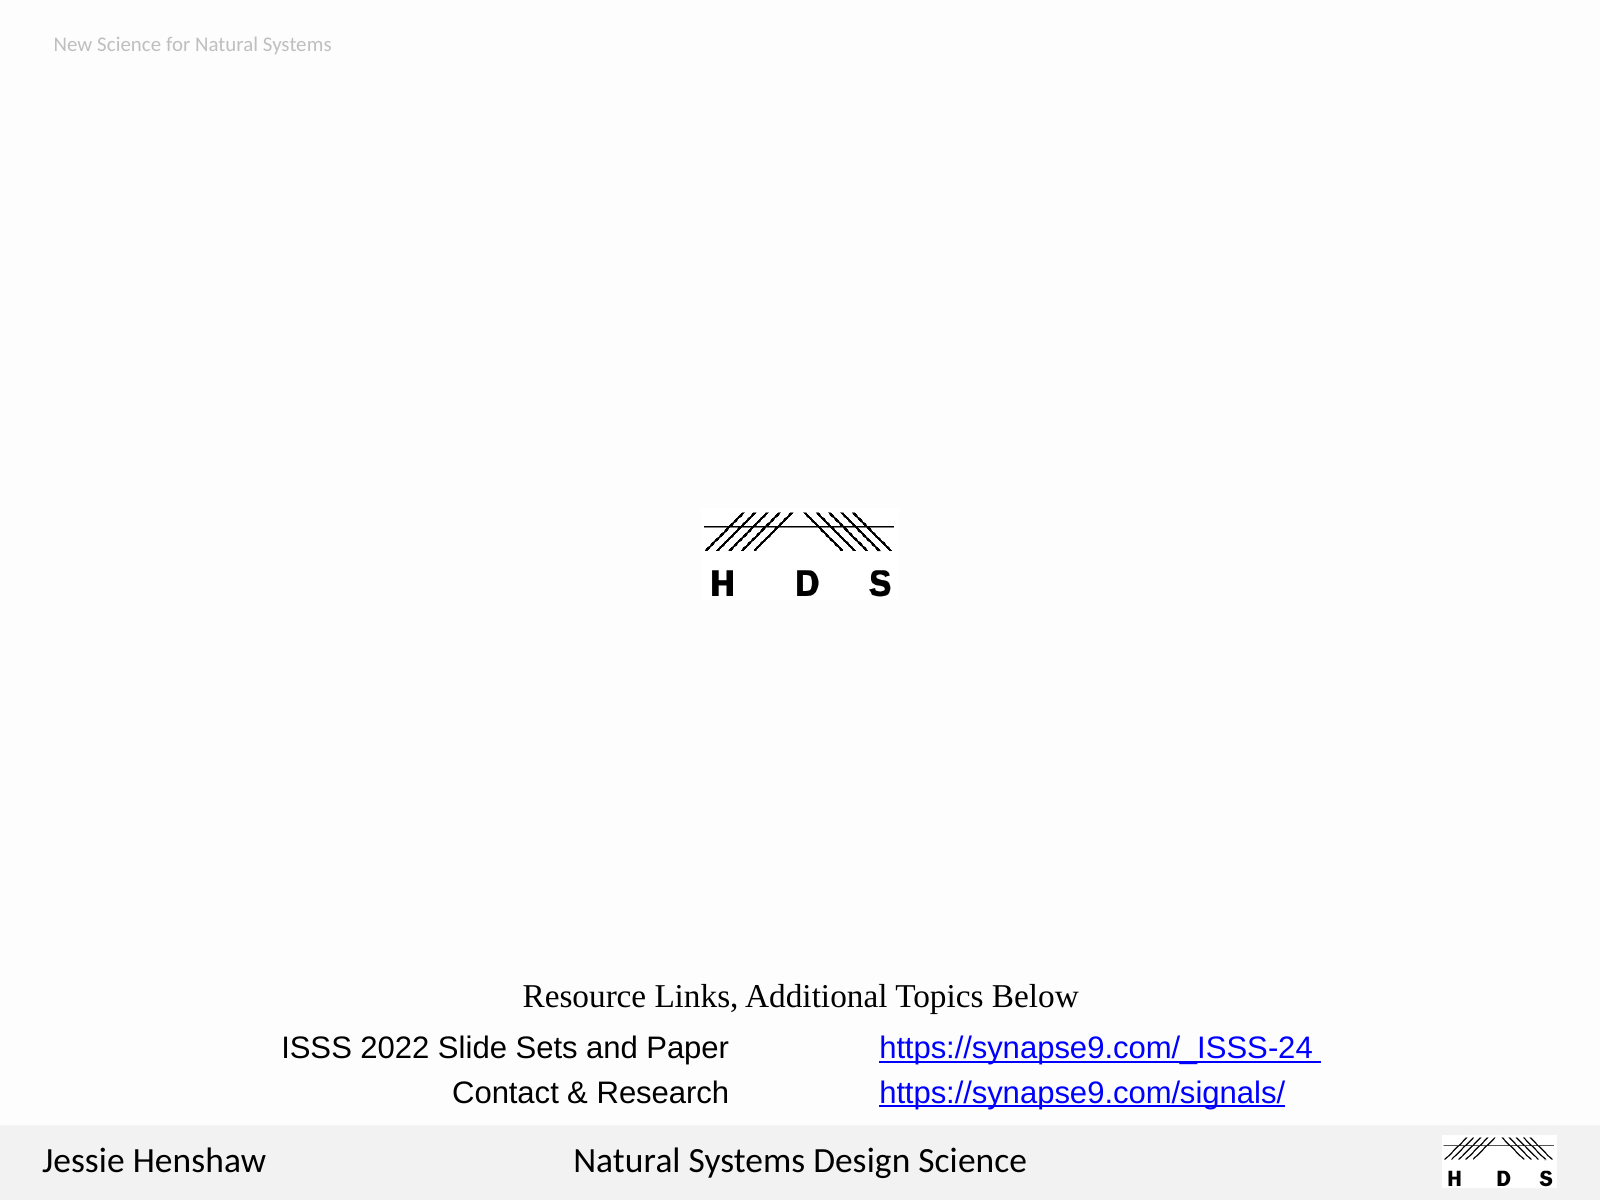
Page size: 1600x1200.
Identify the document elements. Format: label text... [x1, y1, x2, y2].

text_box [0, 1125, 1600, 1200]
text_box Resource Links, Additional Topics Below [77, 958, 1526, 1025]
text_box ISSS 2022 Slide Sets and Paper https://synapse9.com/_ISSS-24 Contact & Research https://synapse9.com/signals/ [74, 1012, 1523, 1104]
picture [700, 508, 899, 601]
text_box New Science for Natural Systems [27, 22, 725, 90]
